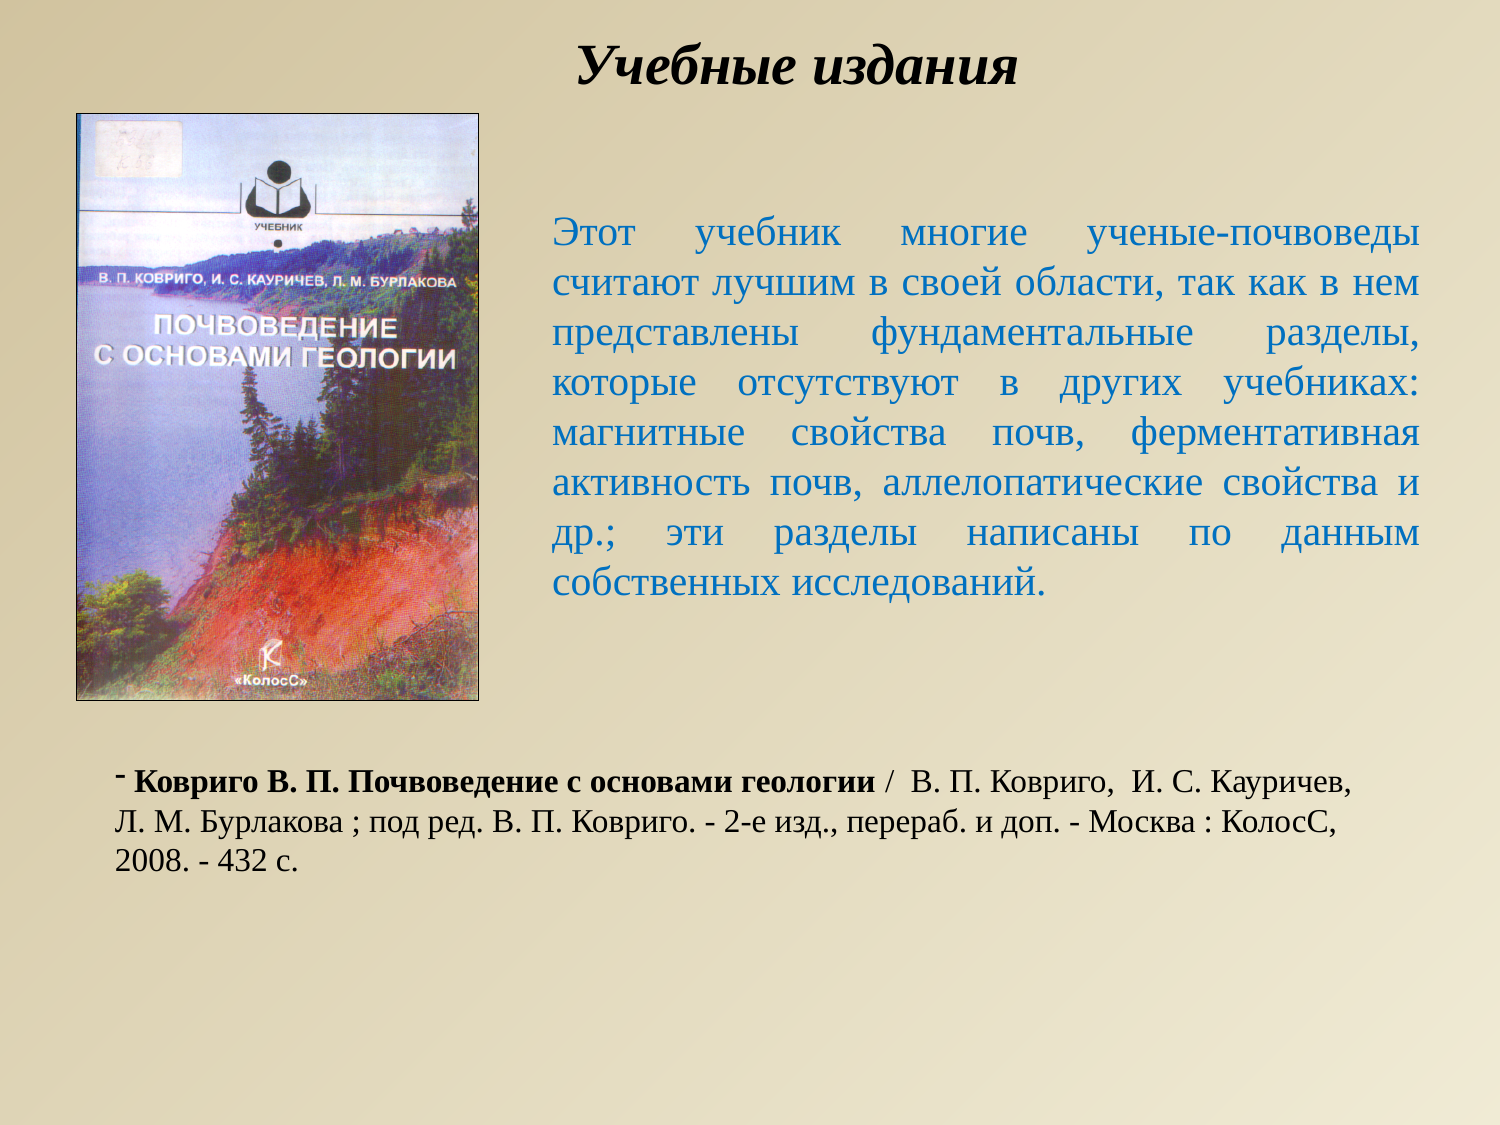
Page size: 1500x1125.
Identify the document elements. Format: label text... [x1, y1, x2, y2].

text_box Этот учебник многие ученые-почвоведы считают лучшим в своей области, так как в нем представлены фундаментальные разделы, которые отсутствуют в других учебниках: магнитные свойства почв, ферментативная активность почв, аллелопатические свойства и др.; эти разделы написаны по данным собственных исследований. [537, 196, 1436, 612]
picture [76, 113, 479, 701]
text_box Ковриго В. П. Почвоведение с основами геологии / В. П. Ковриго, И. С. Кауричев, Л. М. Бурлакова ; под ред. В. П. Ковриго. - 2-е изд., перераб. и доп. - Москва : КолосС, 2008. - 432 с. [100, 751, 1388, 886]
text_box Учебные издания [253, 19, 1341, 104]
